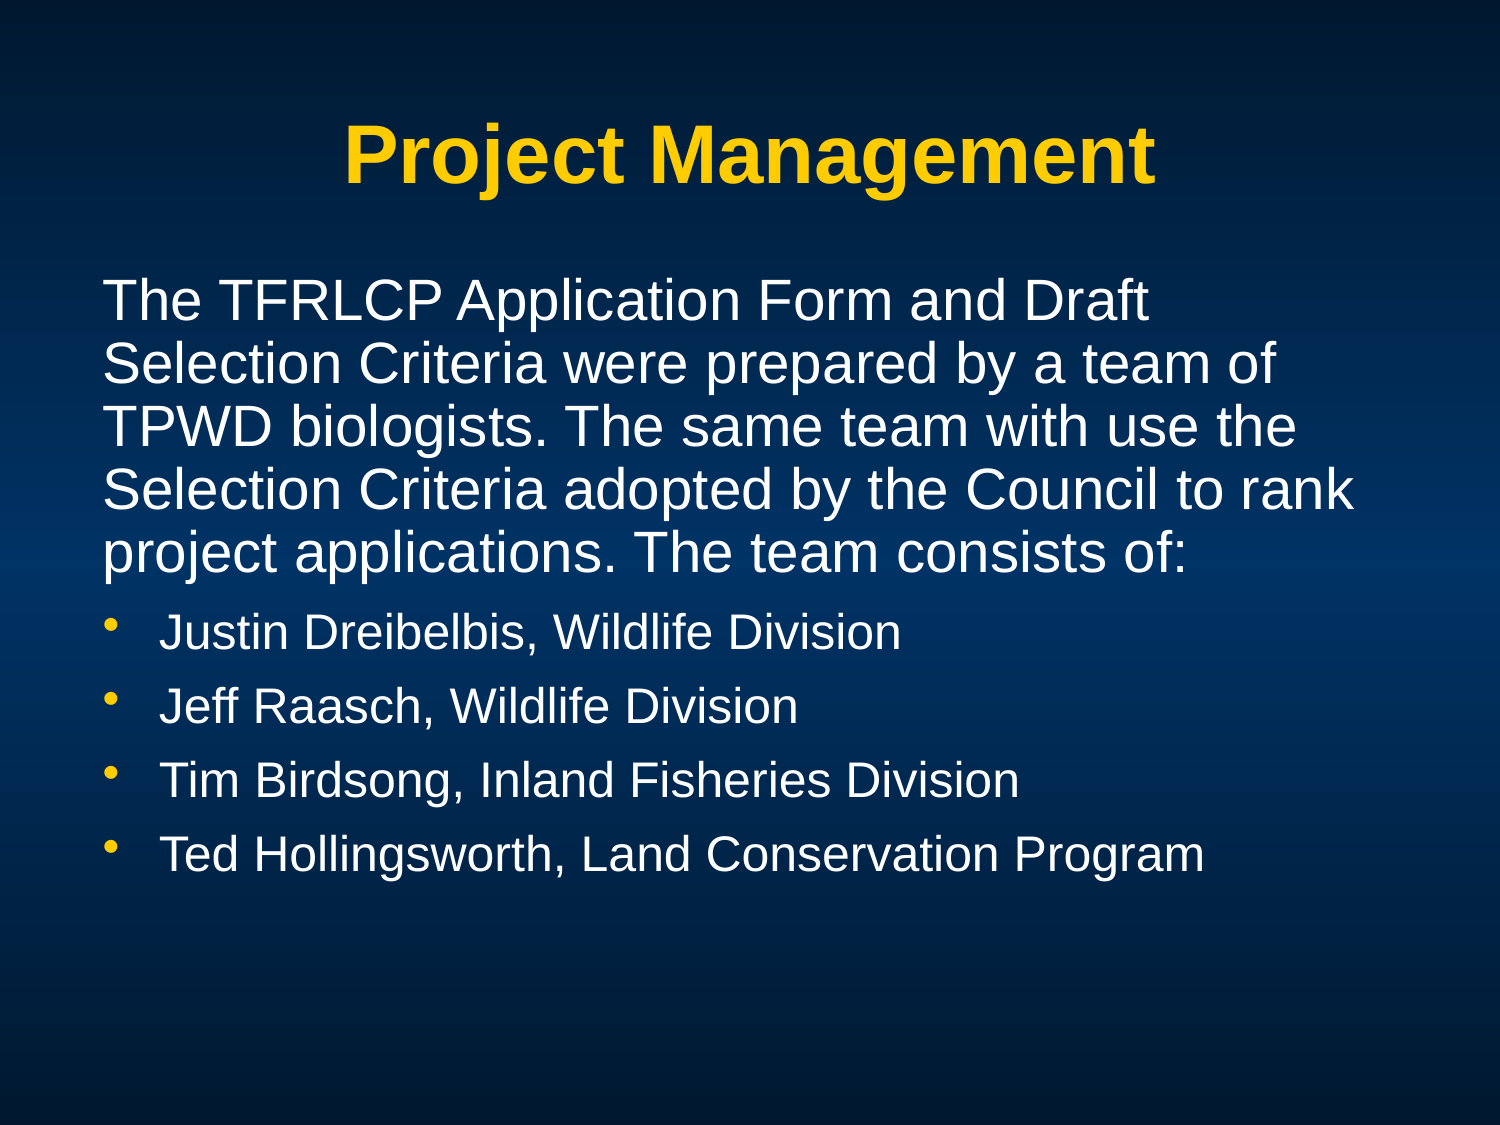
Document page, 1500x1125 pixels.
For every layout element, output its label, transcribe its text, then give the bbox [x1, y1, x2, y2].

list The TFRLCP Application Form and Draft Selection Criteria were prepared by a team of TPWD biologists. The same team with use the Selection Criteria adopted by the Council to rank project applications. The team consists of: Justin Dreibelbis, Wildlife Division Jeff Raasch, Wildlife Division Tim Birdsong, Inland Fisheries Division Ted Hollingsworth, Land Conservation Program [87, 262, 1376, 1026]
title Project Management [74, 74, 1426, 226]
